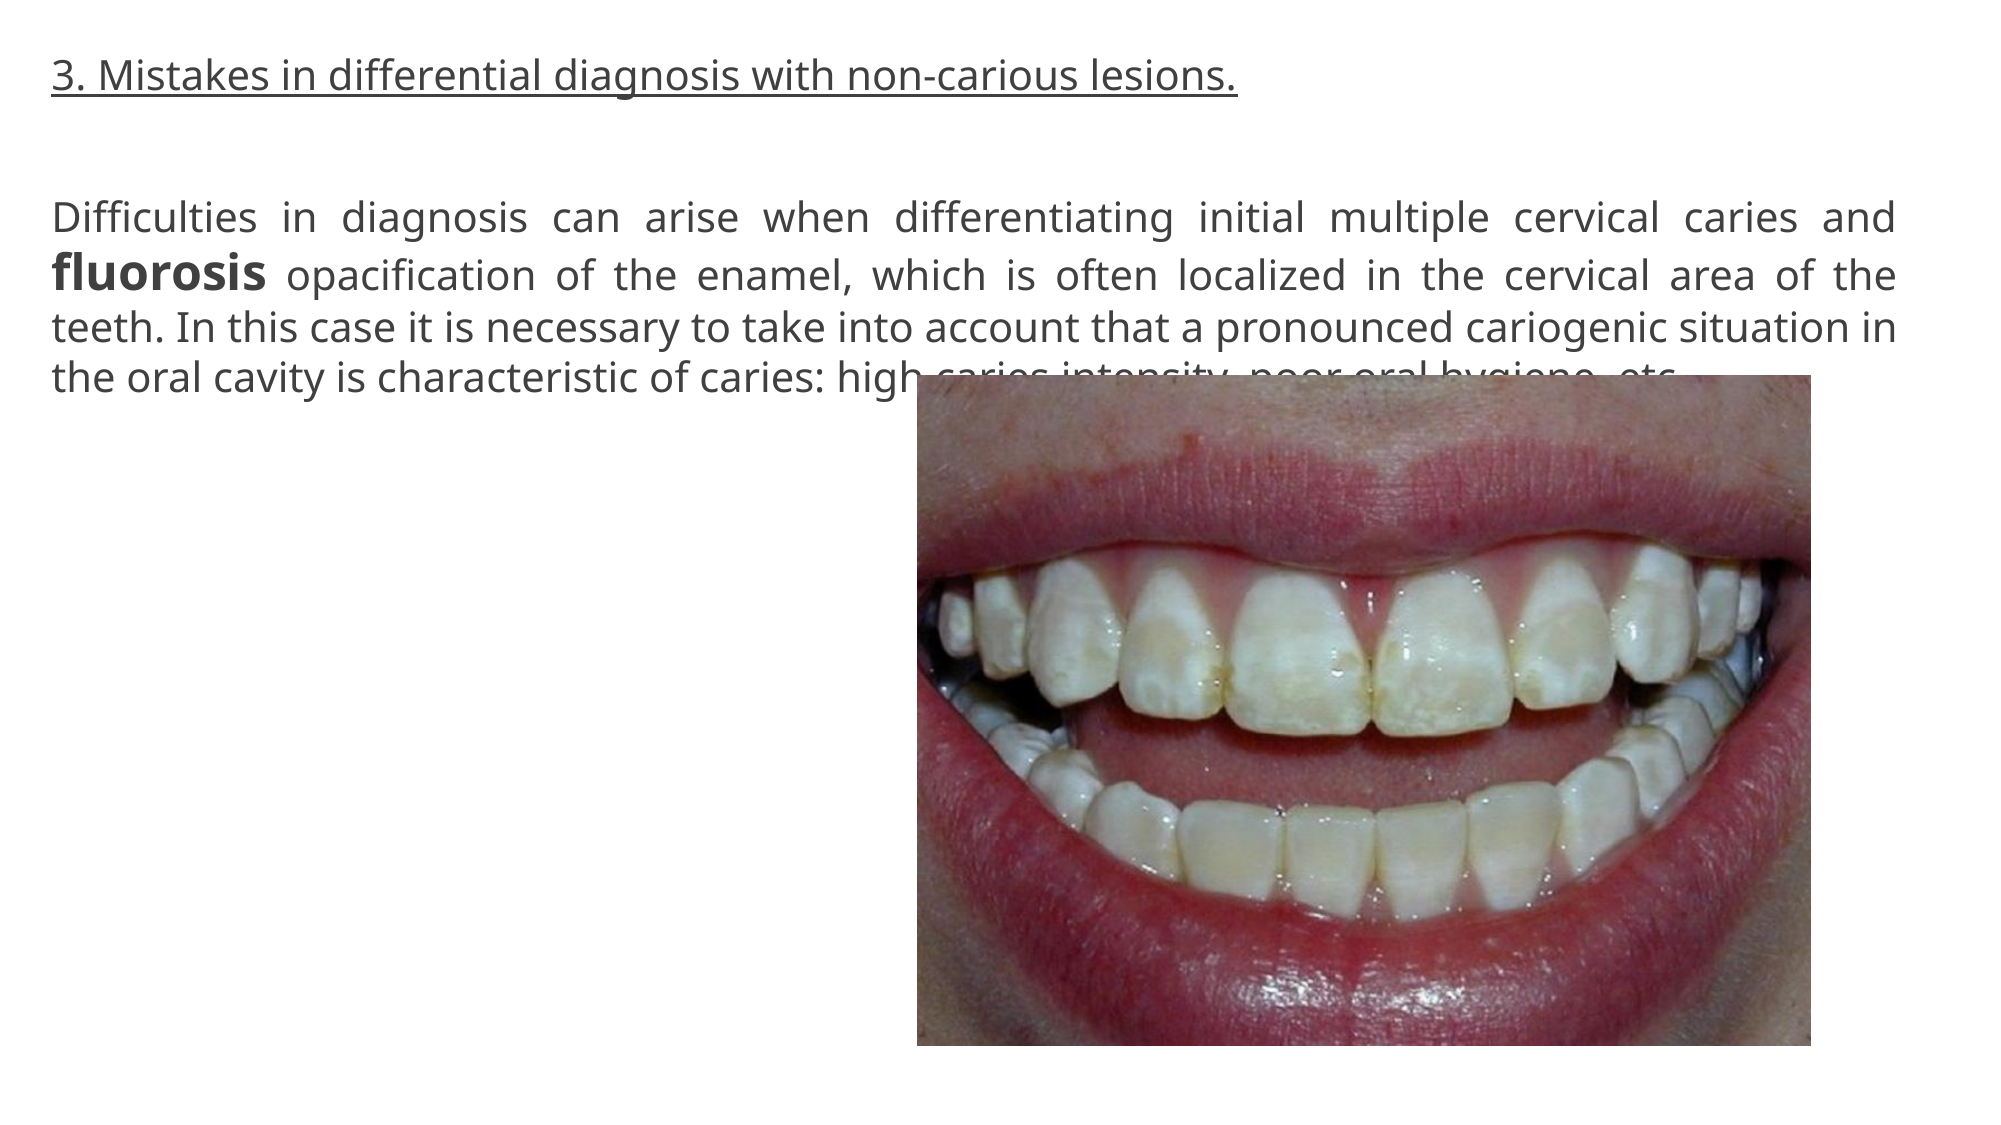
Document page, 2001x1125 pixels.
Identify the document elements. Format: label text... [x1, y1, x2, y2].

list 3. Mistakes in differential diagnosis with non-carious lesions. Difficulties in diagnosis can arise when differentiating initial multiple cervical caries and fluorosis opacification of the enamel, which is often localized in the cervical area of the teeth. In this case it is necessary to take into account that a pronounced cariogenic situation in the oral cavity is characteristic of caries: high caries intensity, poor oral hygiene, etc. [36, 41, 1914, 756]
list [917, 375, 1811, 1046]
